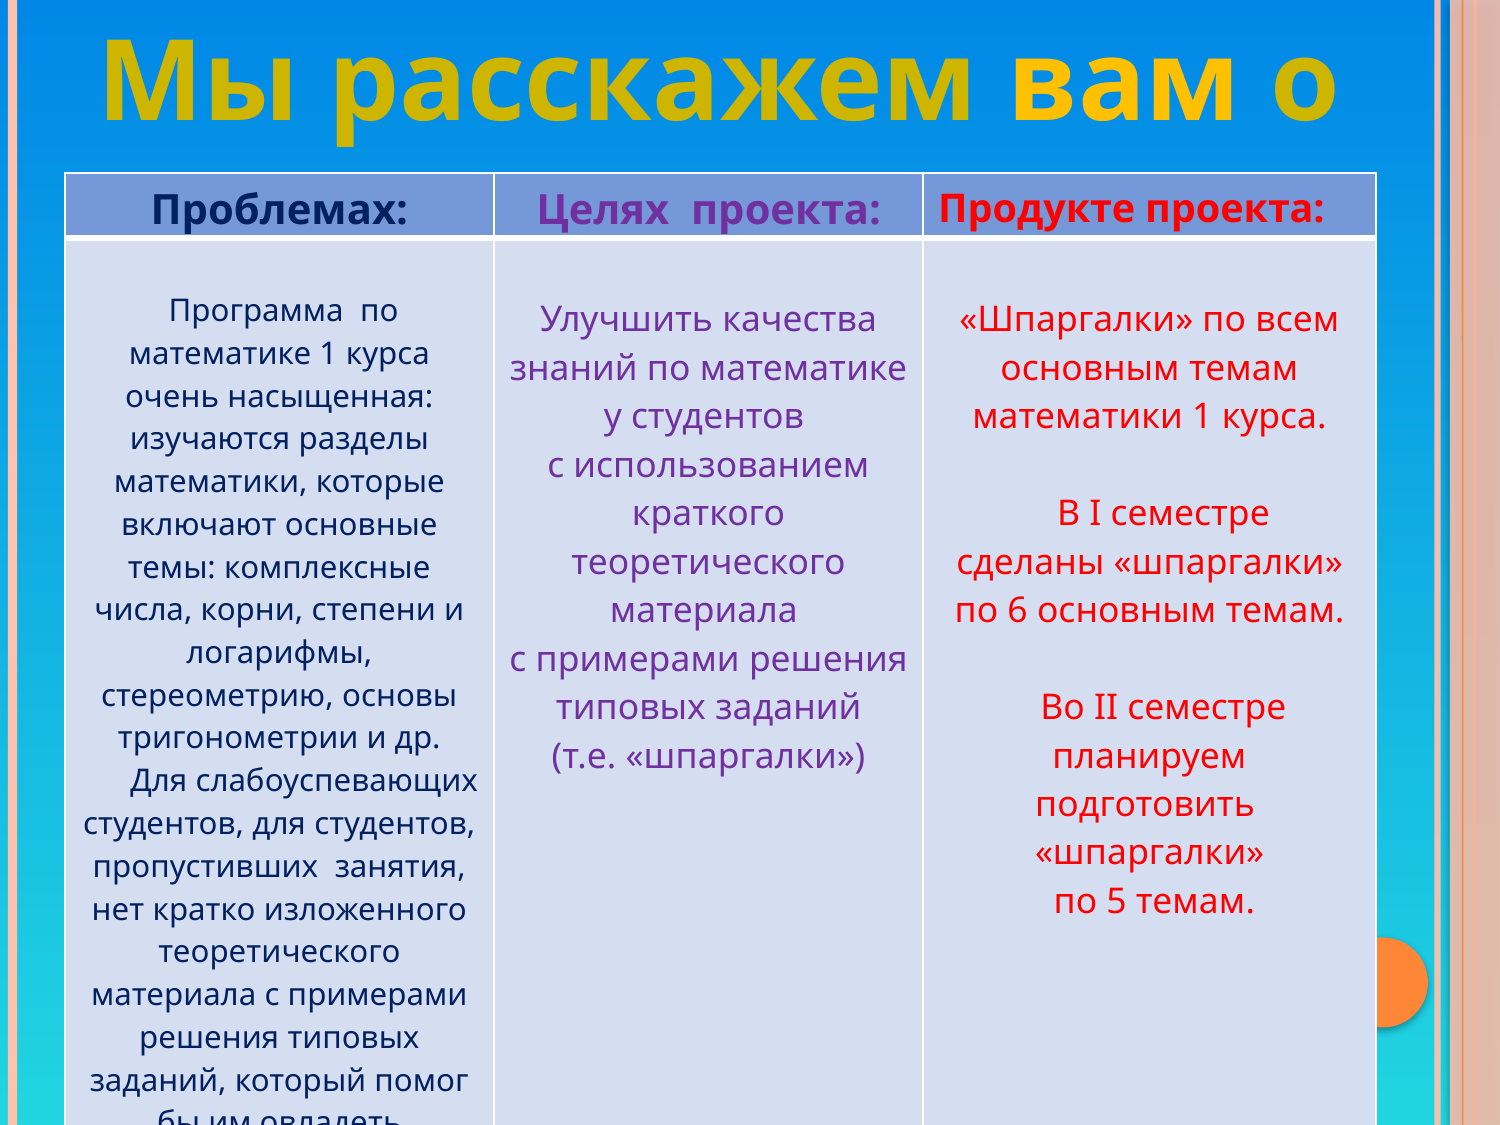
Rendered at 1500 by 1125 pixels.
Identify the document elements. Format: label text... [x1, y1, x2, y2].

table_header Проблемах: [66, 174, 493, 235]
table_cell Программа по математике 1 курса очень насыщенная: изучаются разделы математики, которые включают основные темы: комплексные числа, корни, степени и логарифмы, стереометрию, основы тригонометрии и др. Для слабоуспевающих студентов, для студентов, пропустивших занятия, нет кратко изложенного теоретического материала с примерами решения типовых заданий, который помог бы им овладеть необходимыми знаниями, умениями и навыками по математике. [66, 241, 493, 1125]
table_header Целях проекта: [495, 174, 922, 235]
table_header Продукте проекта: [924, 174, 1375, 235]
table_cell «Шпаргалки» по всем основным темам математики 1 курса. В I семестре сделаны «шпаргалки» по 6 основным темам. Во II семестре планируем подготовить «шпаргалки» по 5 темам. [924, 241, 1375, 1125]
text_box Мы расскажем вам о [81, 0, 1356, 150]
table_cell Улучшить качества знаний по математике у студентов с использованием краткого теоретического материала с примерами решения типовых заданий (т.е. «шпаргалки») [495, 241, 922, 1125]
